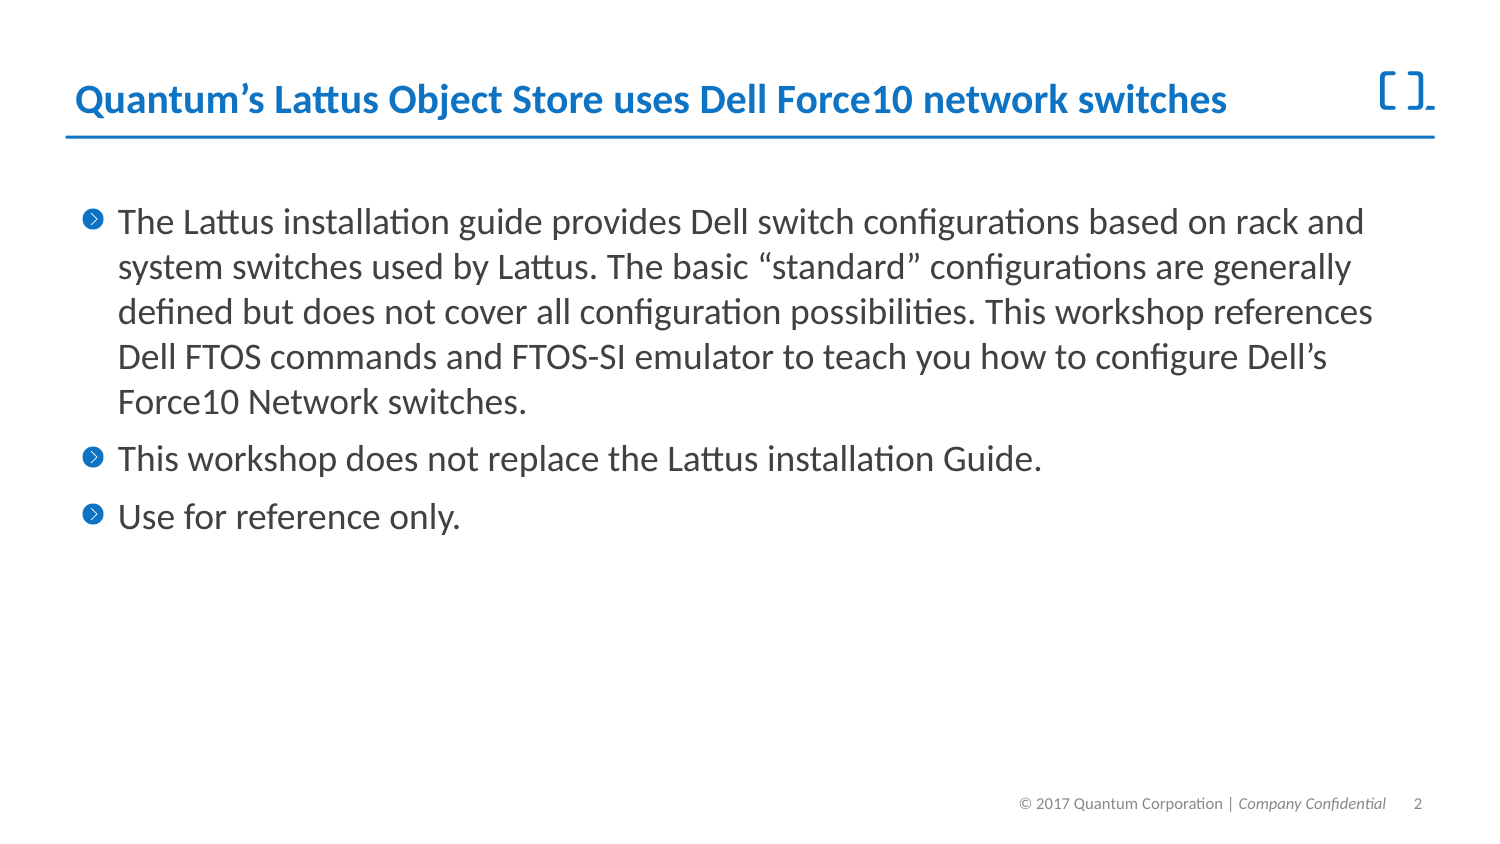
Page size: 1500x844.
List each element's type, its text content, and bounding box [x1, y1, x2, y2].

picture [80, 444, 106, 470]
picture [80, 206, 106, 232]
title Quantum’s Lattus Object Store uses Dell Force10 network switches [60, 8, 1350, 122]
picture [80, 501, 106, 527]
picture [1380, 71, 1435, 110]
list The Lattus installation guide provides Dell switch configurations based on rack and system switches used by Lattus. The basic “standard” configurations are generally defined but does not cover all configuration possibilities. This workshop references Dell FTOS commands and FTOS-SI emulator to teach you how to configure Dell’s Force10 Network switches. This workshop does not replace the Lattus installation Guide. Use for reference only. [65, 196, 1425, 754]
